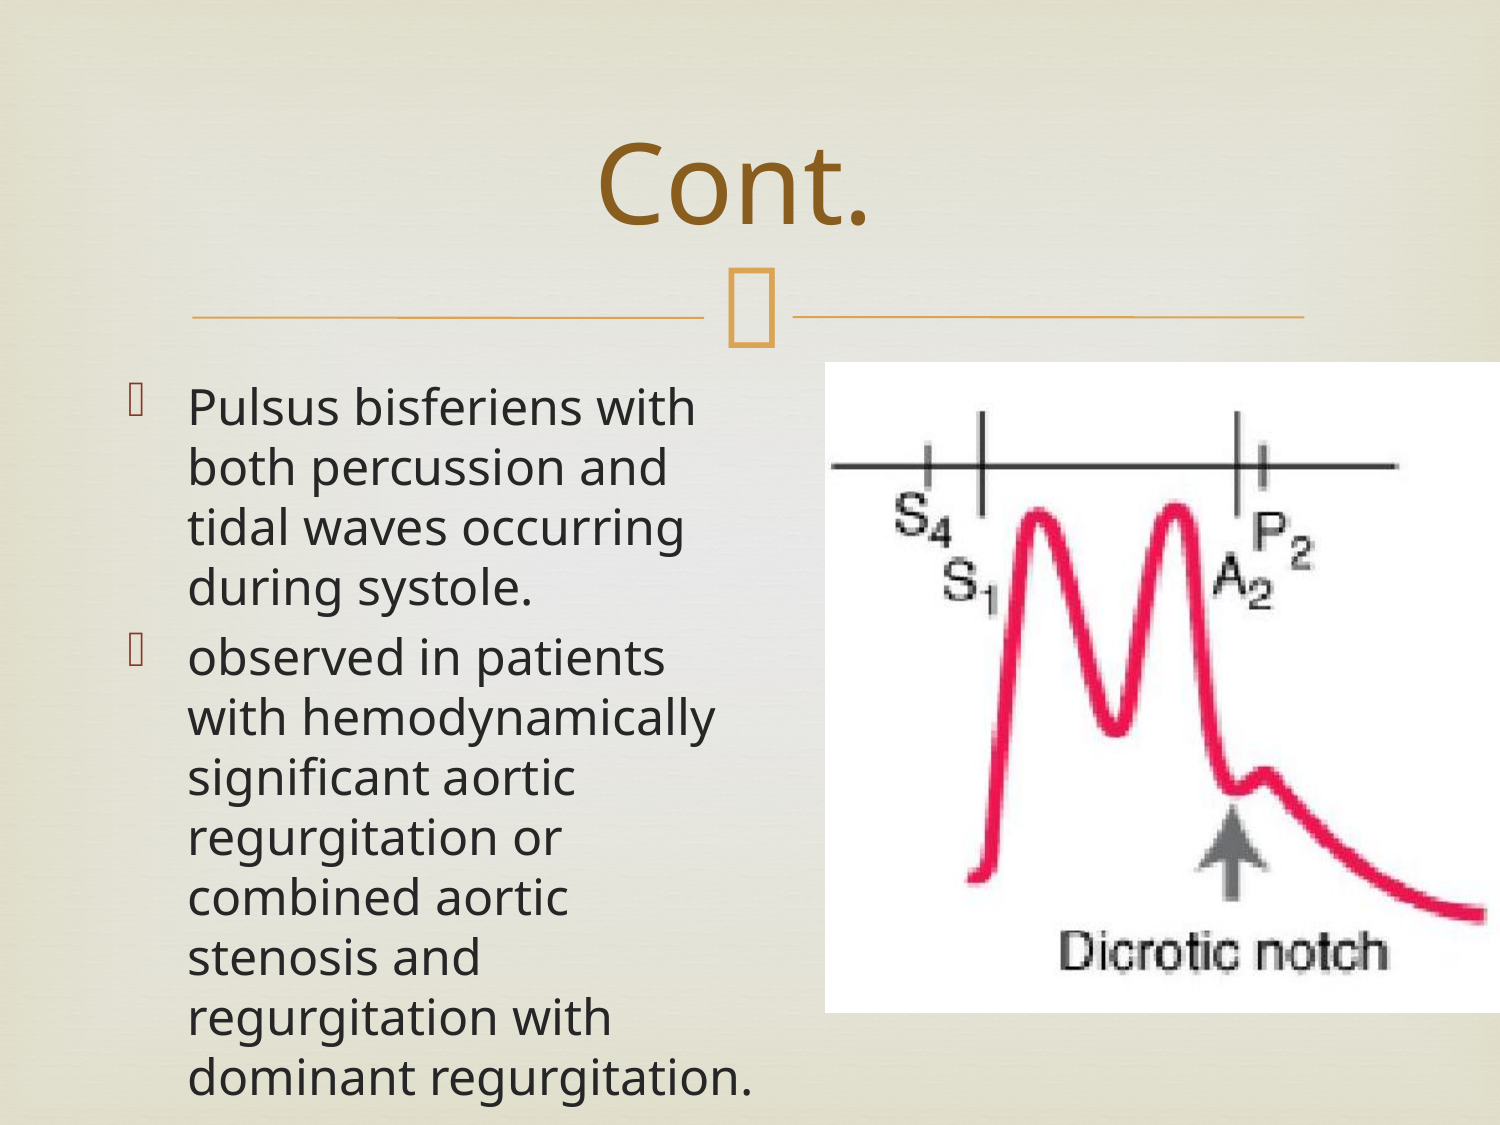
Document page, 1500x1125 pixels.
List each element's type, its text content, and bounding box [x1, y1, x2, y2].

picture [824, 361, 1500, 1013]
list Pulsus bisferiens with both percussion and tidal waves occurring during systole. observed in patients with hemodynamically significant aortic regurgitation or combined aortic stenosis and regurgitation with dominant regurgitation. [112, 367, 788, 1088]
title Cont. [112, 93, 1386, 267]
